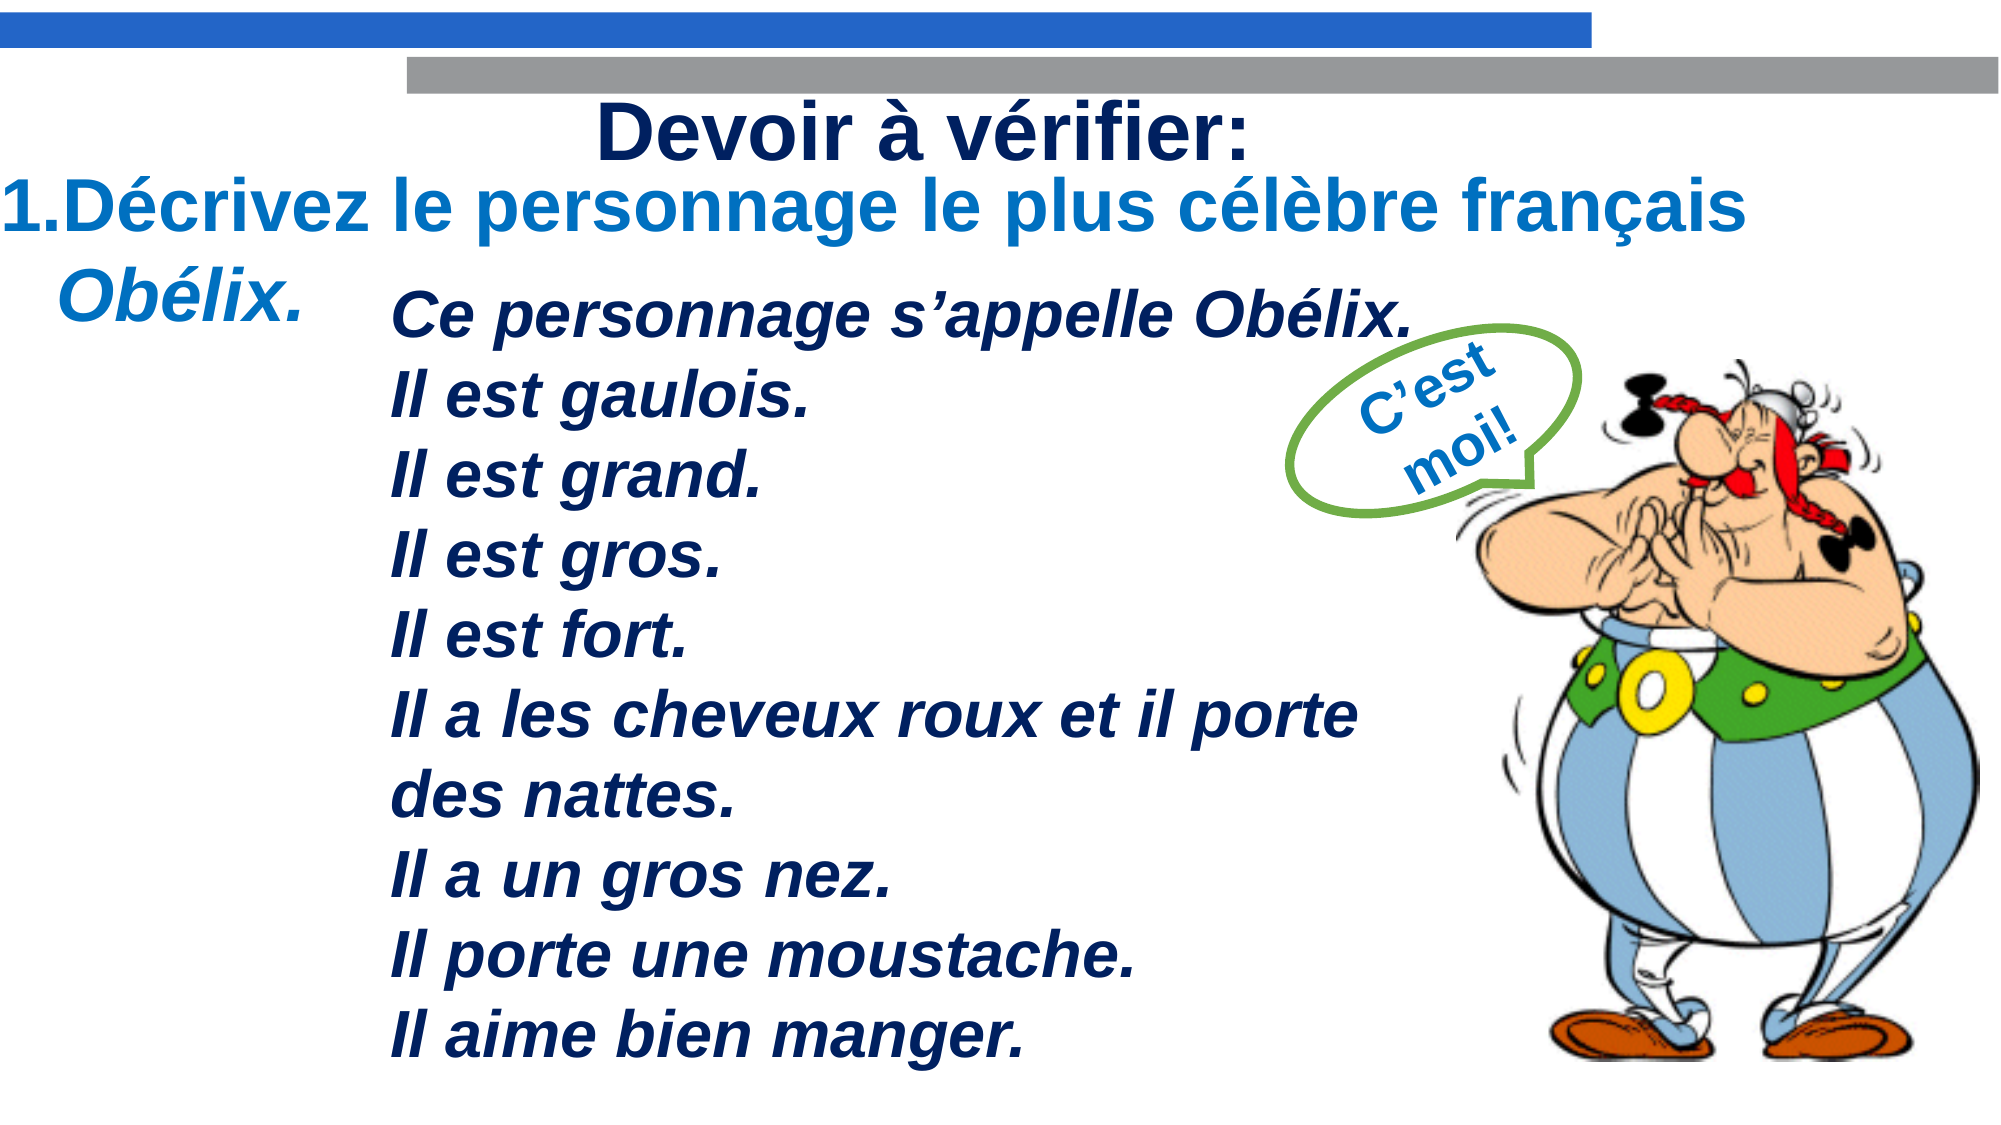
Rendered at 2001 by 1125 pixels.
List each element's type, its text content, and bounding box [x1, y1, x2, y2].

text_box [406, 56, 1999, 94]
text_box [1499, 326, 1575, 359]
text_box Devoir à vérifier: [585, 94, 1263, 151]
text_box [1288, 401, 1385, 515]
text_box Décrivez le personnage le plus célèbre français Obélix. [0, 151, 2000, 337]
text_box Ce personnage s’appelle Obélix. Il est gaulois. Il est grand. Il est gros. Il est fort. Il a les cheveux roux et il porte des nattes. Il a un gros nez. Il porte une moustache. Il aime bien manger. [375, 263, 1472, 1078]
text_box C’est moi! [1320, 303, 1517, 531]
text_box [0, 12, 1592, 48]
picture [1456, 359, 1980, 1062]
